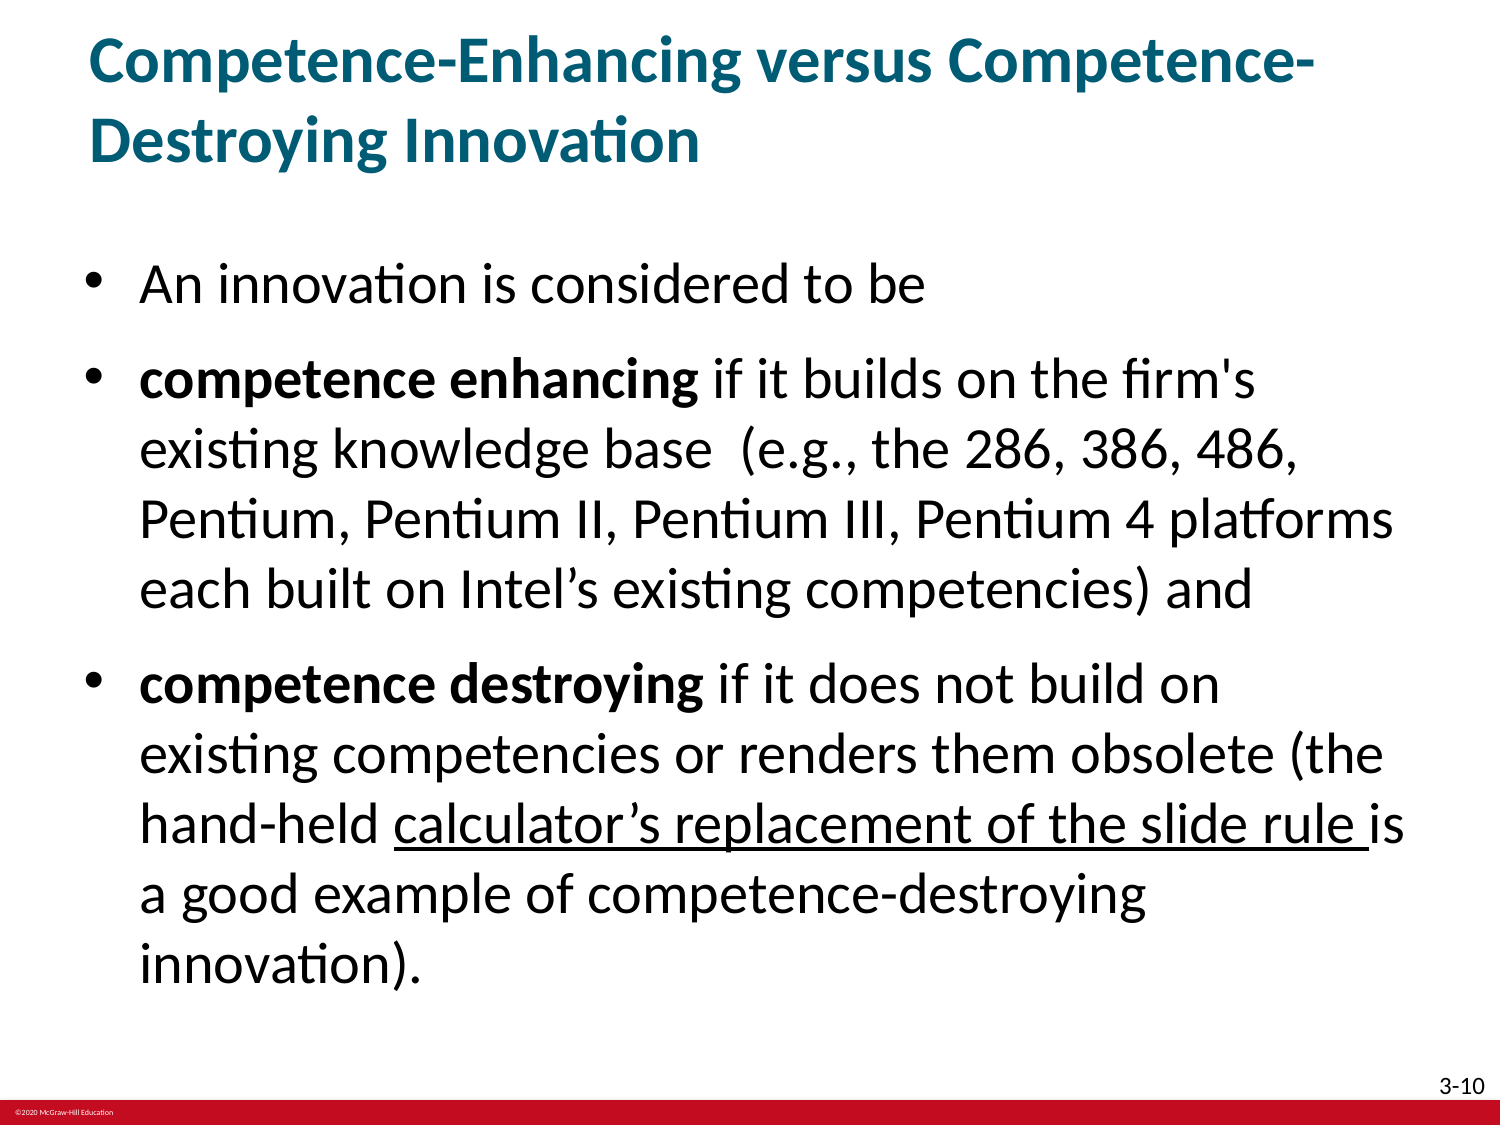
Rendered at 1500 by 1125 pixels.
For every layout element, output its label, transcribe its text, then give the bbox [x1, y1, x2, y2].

title Competence-Enhancing versus Competence-Destroying Innovation [75, 24, 1425, 205]
list An innovation is considered to be competence enhancing if it builds on the firm's existing knowledge base (e.g., the 286, 386, 486, Pentium, Pentium II, Pentium III, Pentium 4 platforms each built on Intel’s existing competencies) and competence destroying if it does not build on existing competencies or renders them obsolete (the hand-held calculator’s replacement of the slide rule is a good example of competence-destroying innovation). [50, 237, 1425, 1078]
